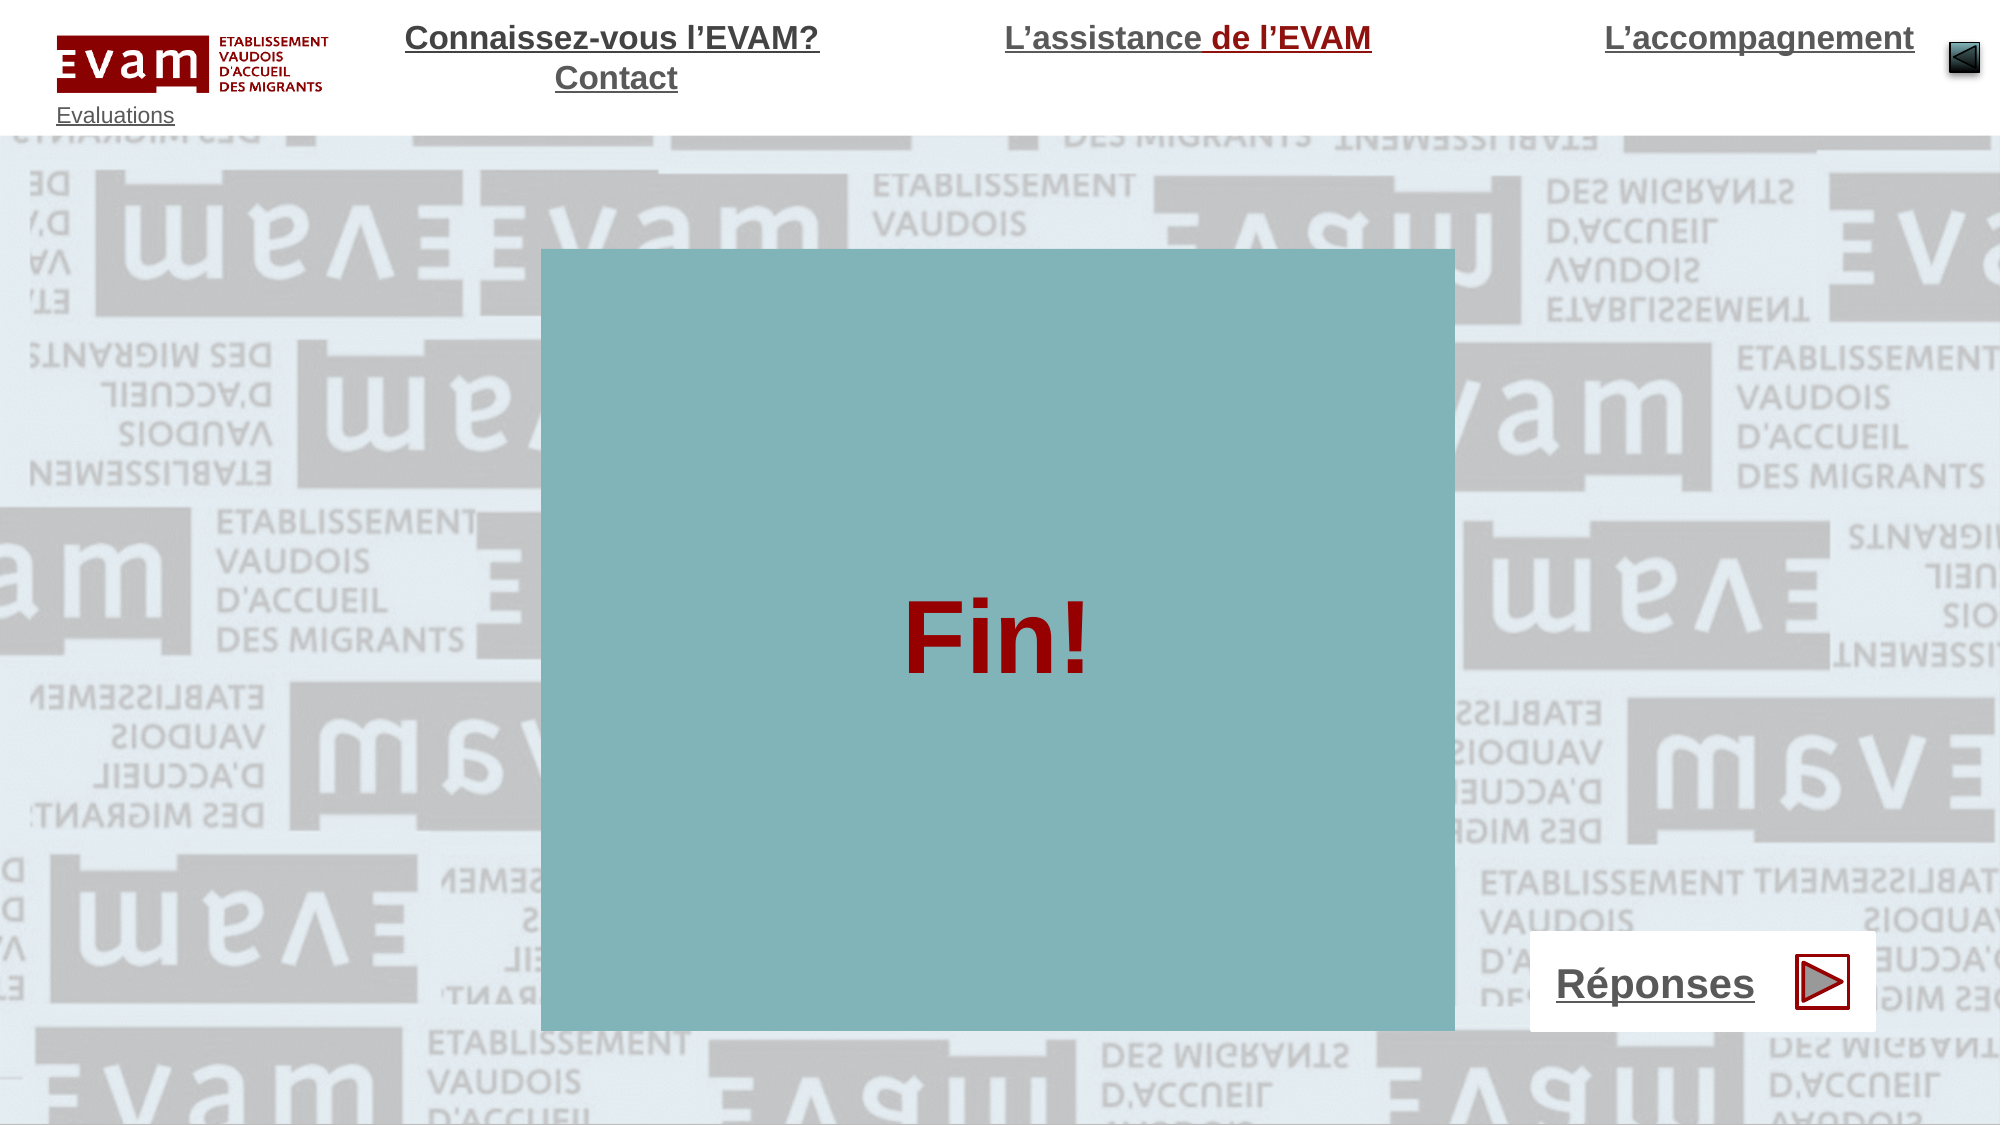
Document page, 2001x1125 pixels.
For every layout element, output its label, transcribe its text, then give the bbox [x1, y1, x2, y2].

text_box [1532, 932, 1875, 1032]
text_box Fin! [541, 248, 1455, 1031]
